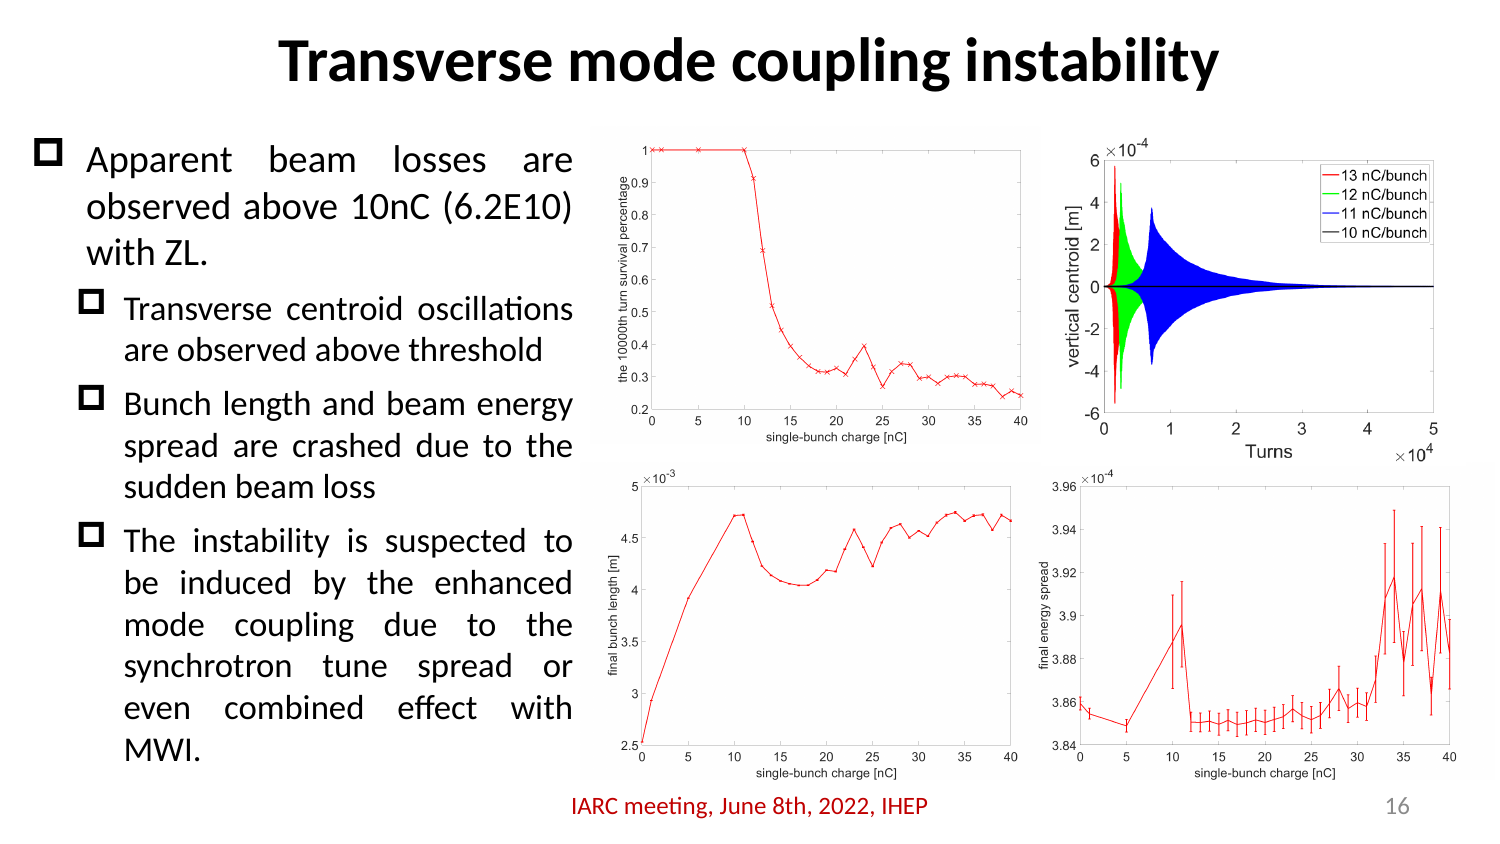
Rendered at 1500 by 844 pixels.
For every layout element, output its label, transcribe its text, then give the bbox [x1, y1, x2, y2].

picture [579, 126, 1495, 780]
text_box Apparent beam losses are observed above 10nC (6.2E10) with ZL. Transverse centroid oscillations are observed above threshold Bunch length and beam energy spread are crashed due to the sudden beam loss The instability is suspected to be induced by the enhanced mode coupling due to the synchrotron tune spread or even combined effect with MWI. [16, 126, 589, 812]
slide_number 16 [1074, 788, 1425, 827]
footer IARC meeting, June 8th, 2022, IHEP [512, 782, 988, 827]
title Transverse mode coupling instability [75, 10, 1425, 103]
